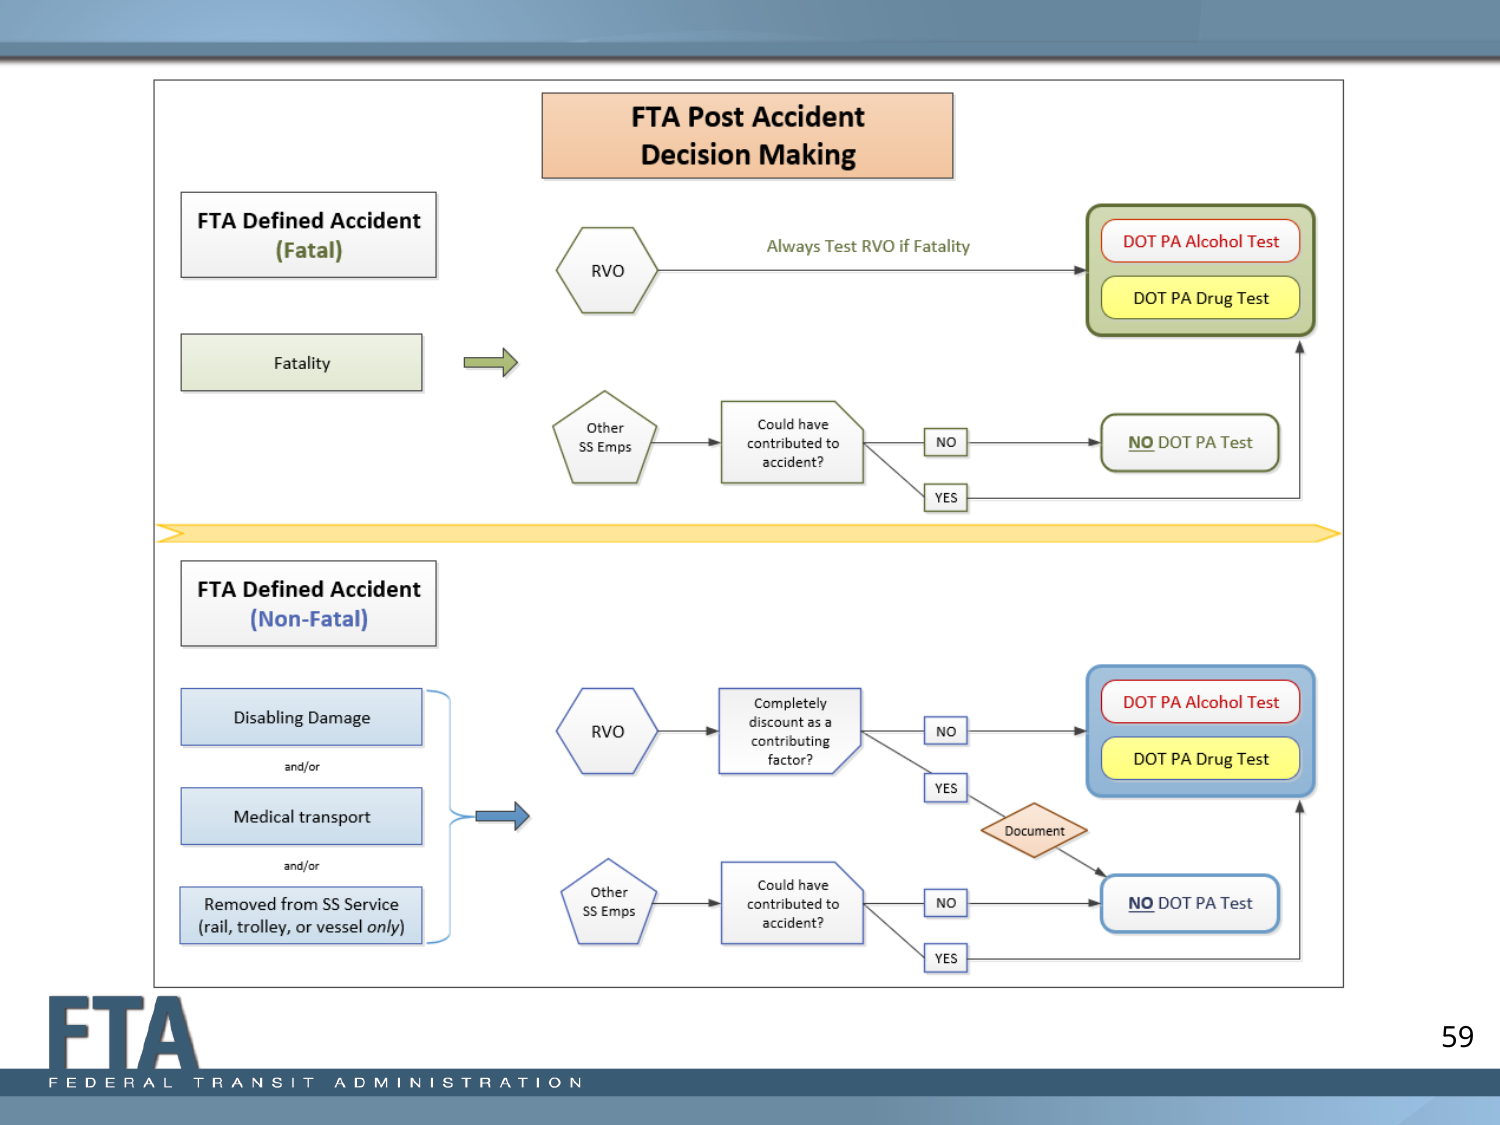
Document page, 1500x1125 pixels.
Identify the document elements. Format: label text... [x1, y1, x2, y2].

picture [0, 76, 1500, 1125]
text_box 59 [1426, 1010, 1500, 1125]
picture [0, 0, 1500, 75]
